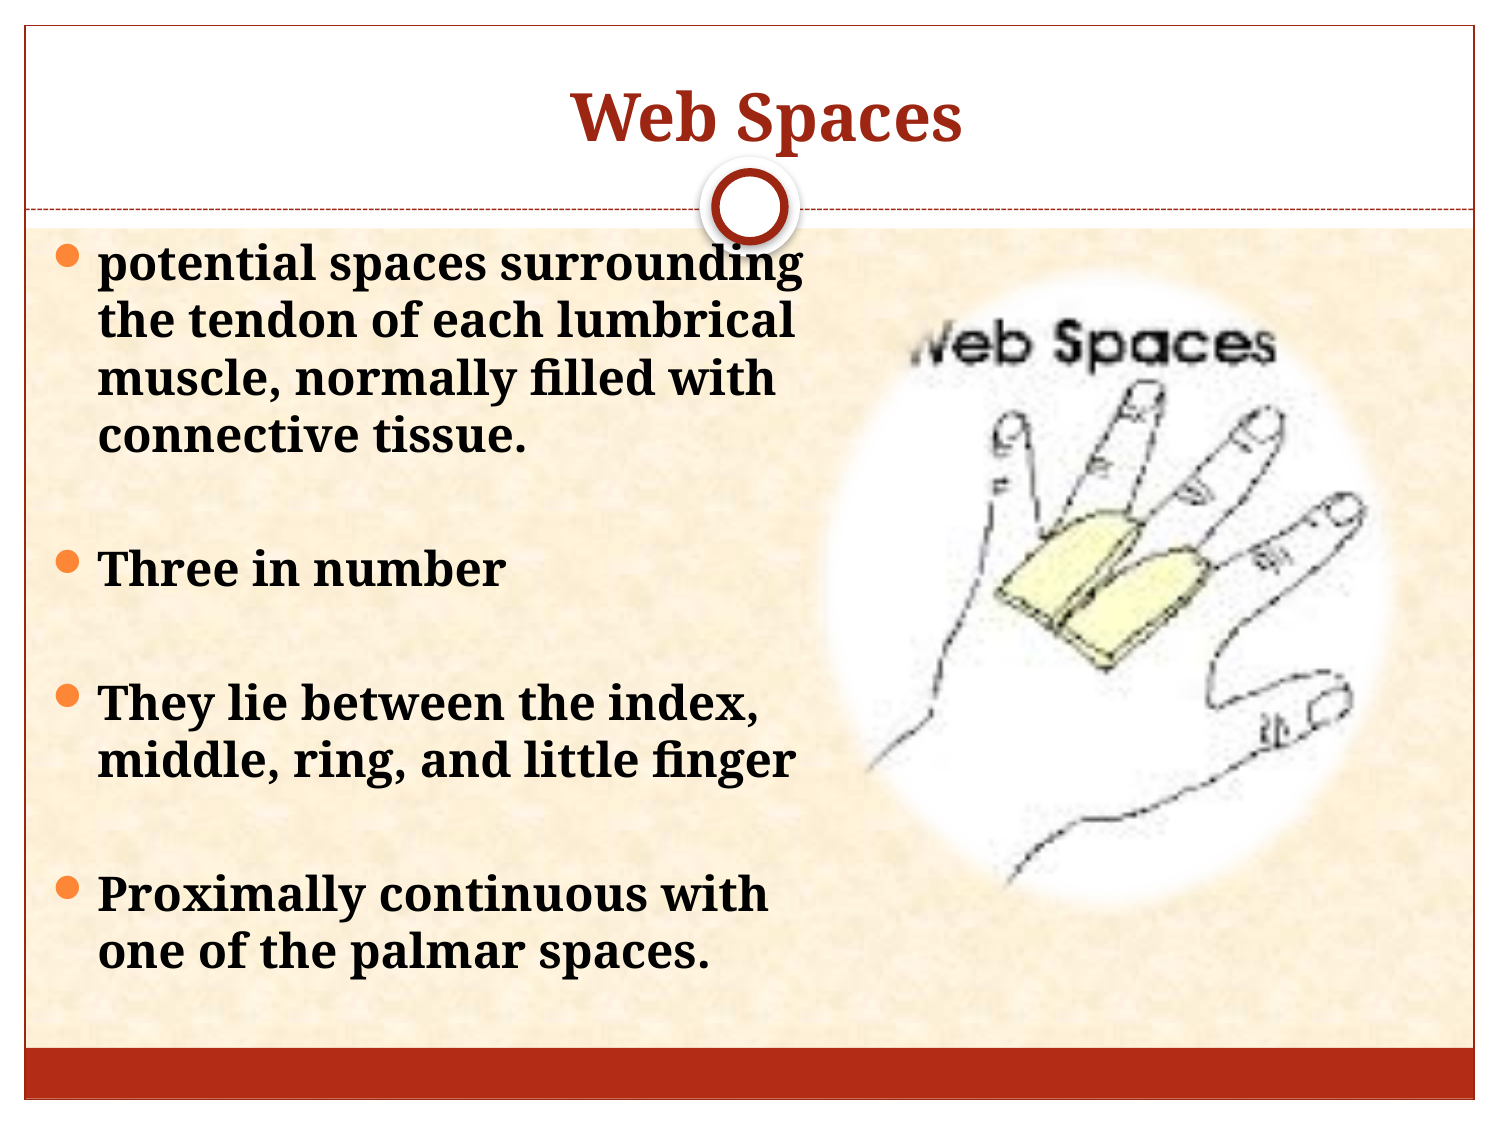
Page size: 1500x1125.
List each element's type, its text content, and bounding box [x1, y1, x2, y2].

picture [26, 229, 37, 1047]
list potential spaces surrounding the tendon of each lumbrical muscle, normally filled with connective tissue. Three in number They lie between the index, middle, ring, and little finger Proximally continuous with one of the palmar spaces. [37, 224, 825, 1050]
picture [799, 229, 1473, 1047]
title Web Spaces [49, 37, 1450, 162]
